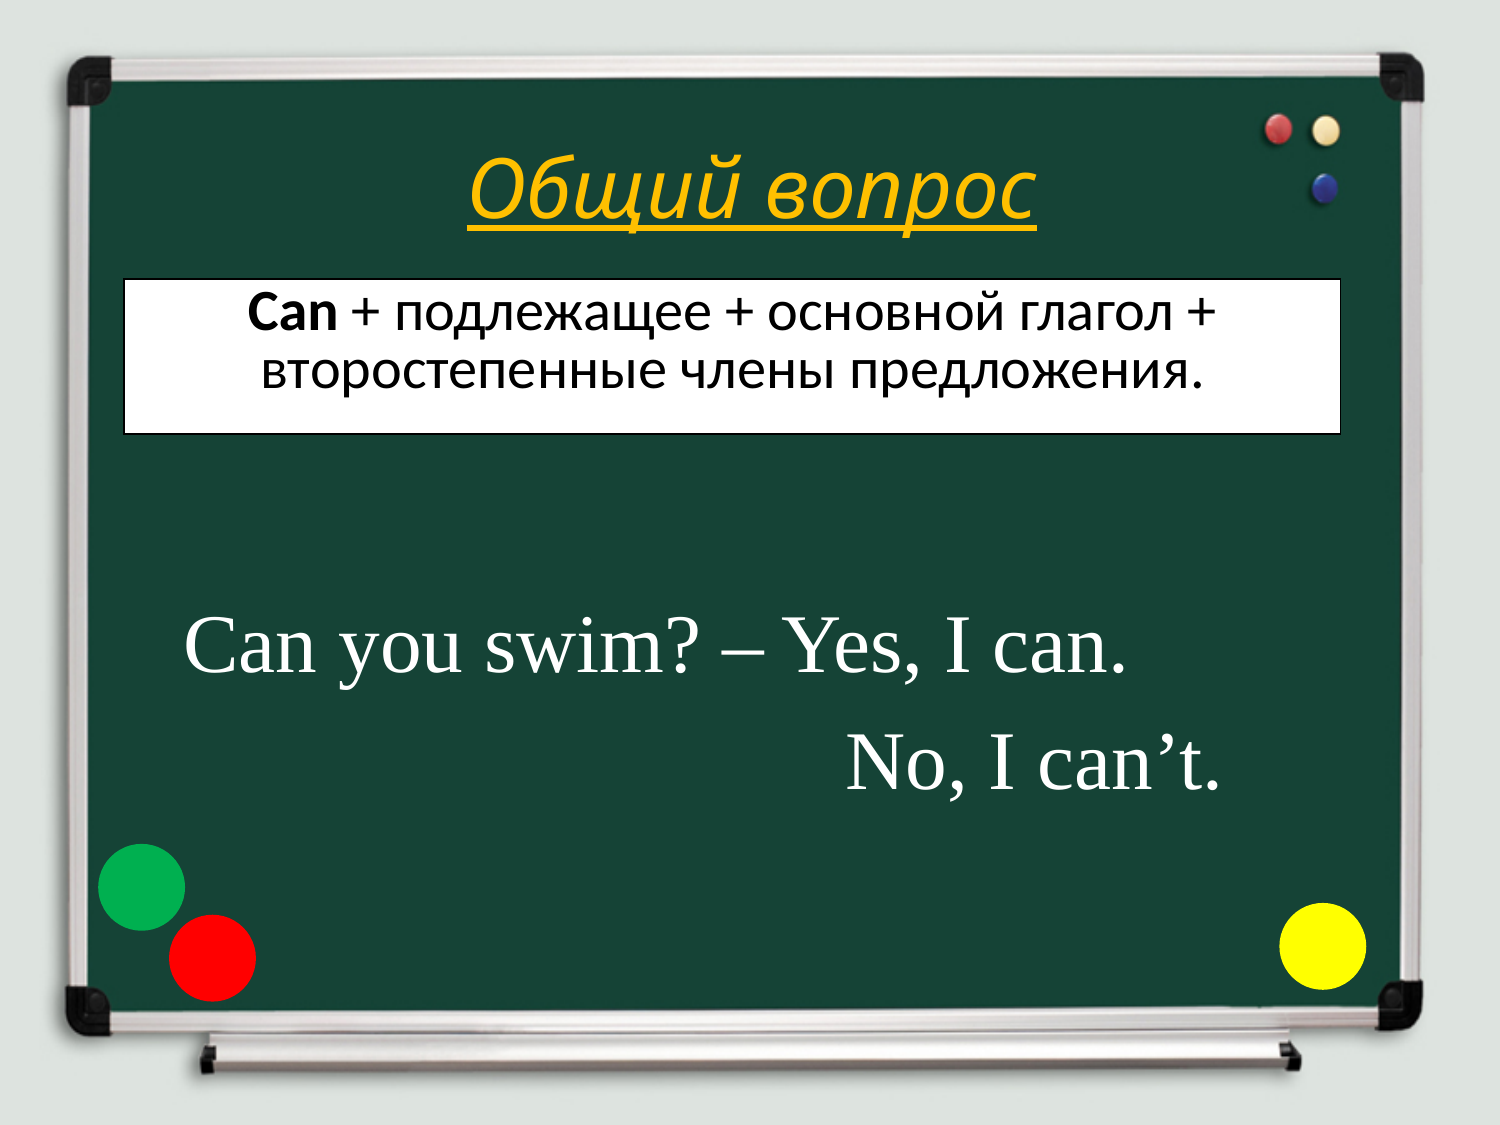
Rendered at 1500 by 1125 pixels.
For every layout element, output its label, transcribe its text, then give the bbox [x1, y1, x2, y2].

list Can you swim? – Yes, I can. No, I can’t. [111, 231, 1463, 776]
table_header Can + подлежащее + основной глагол + второстепенные члены предложения. [125, 280, 1340, 433]
title Общий вопрос [76, 231, 111, 240]
picture [0, 0, 1500, 1125]
